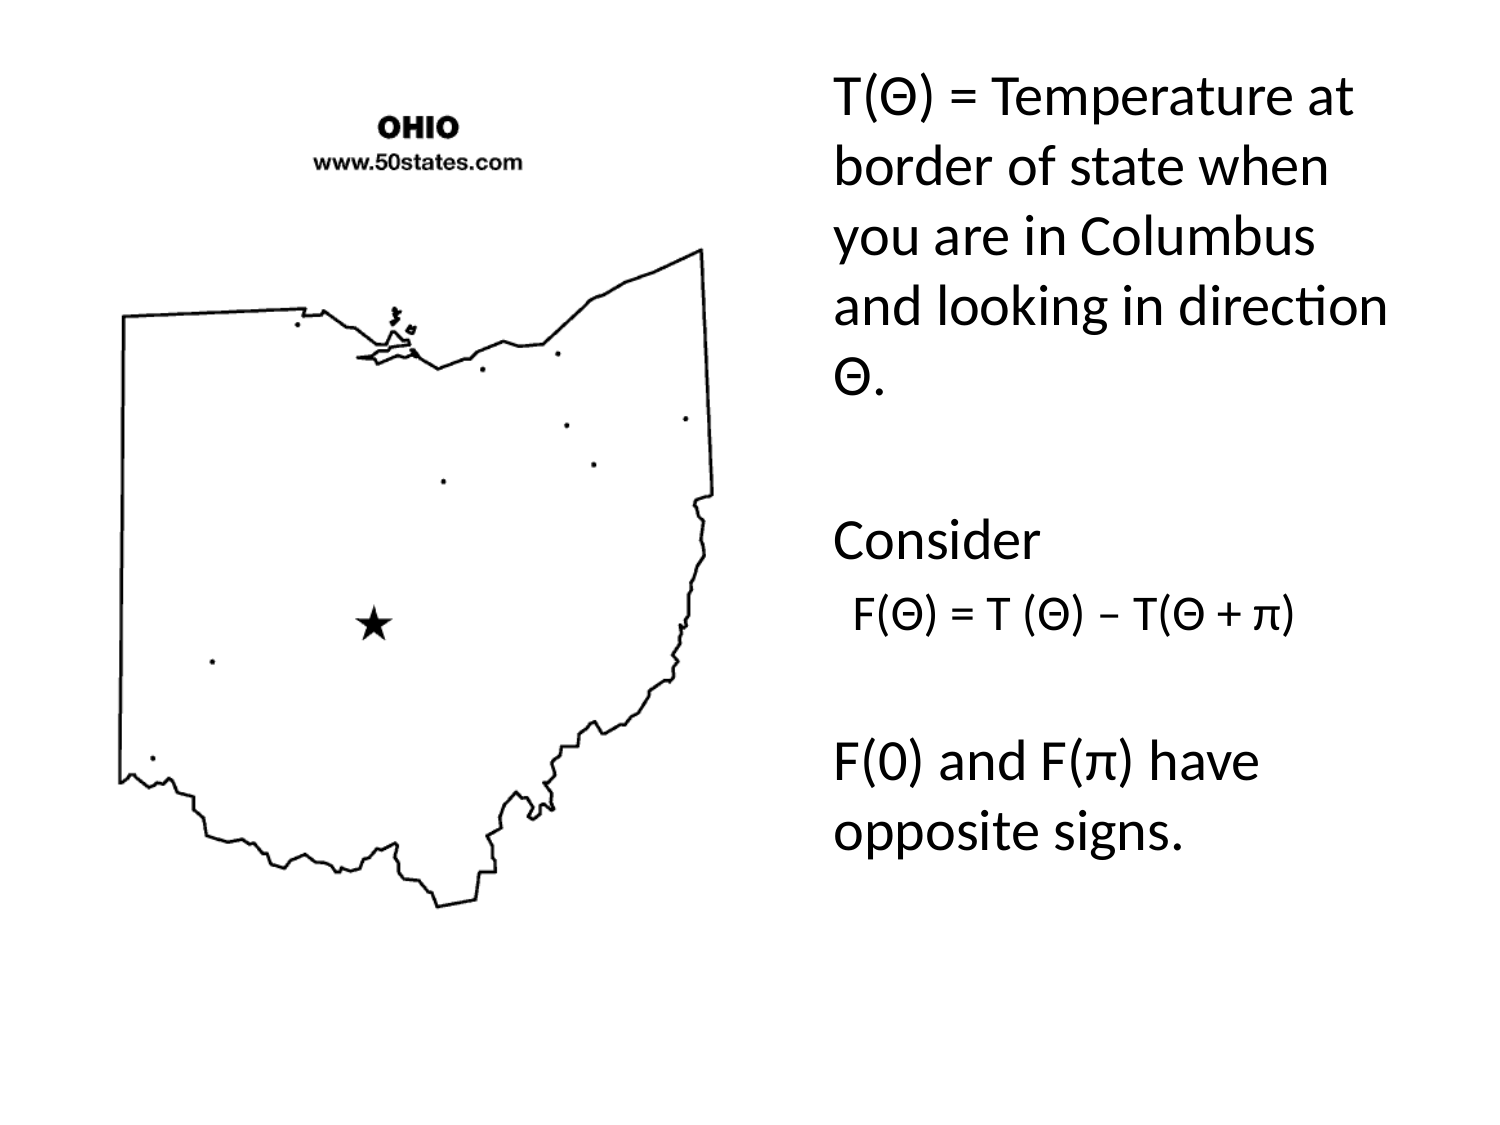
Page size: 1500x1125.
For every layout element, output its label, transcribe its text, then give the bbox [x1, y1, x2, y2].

list T(Θ) = Temperature at border of state when you are in Columbus and looking in direction Θ. Consider F(Θ) = T (Θ) – T(Θ + π) F(0) and F(π) have opposite signs. [817, 50, 1425, 1005]
picture [24, 0, 813, 1019]
